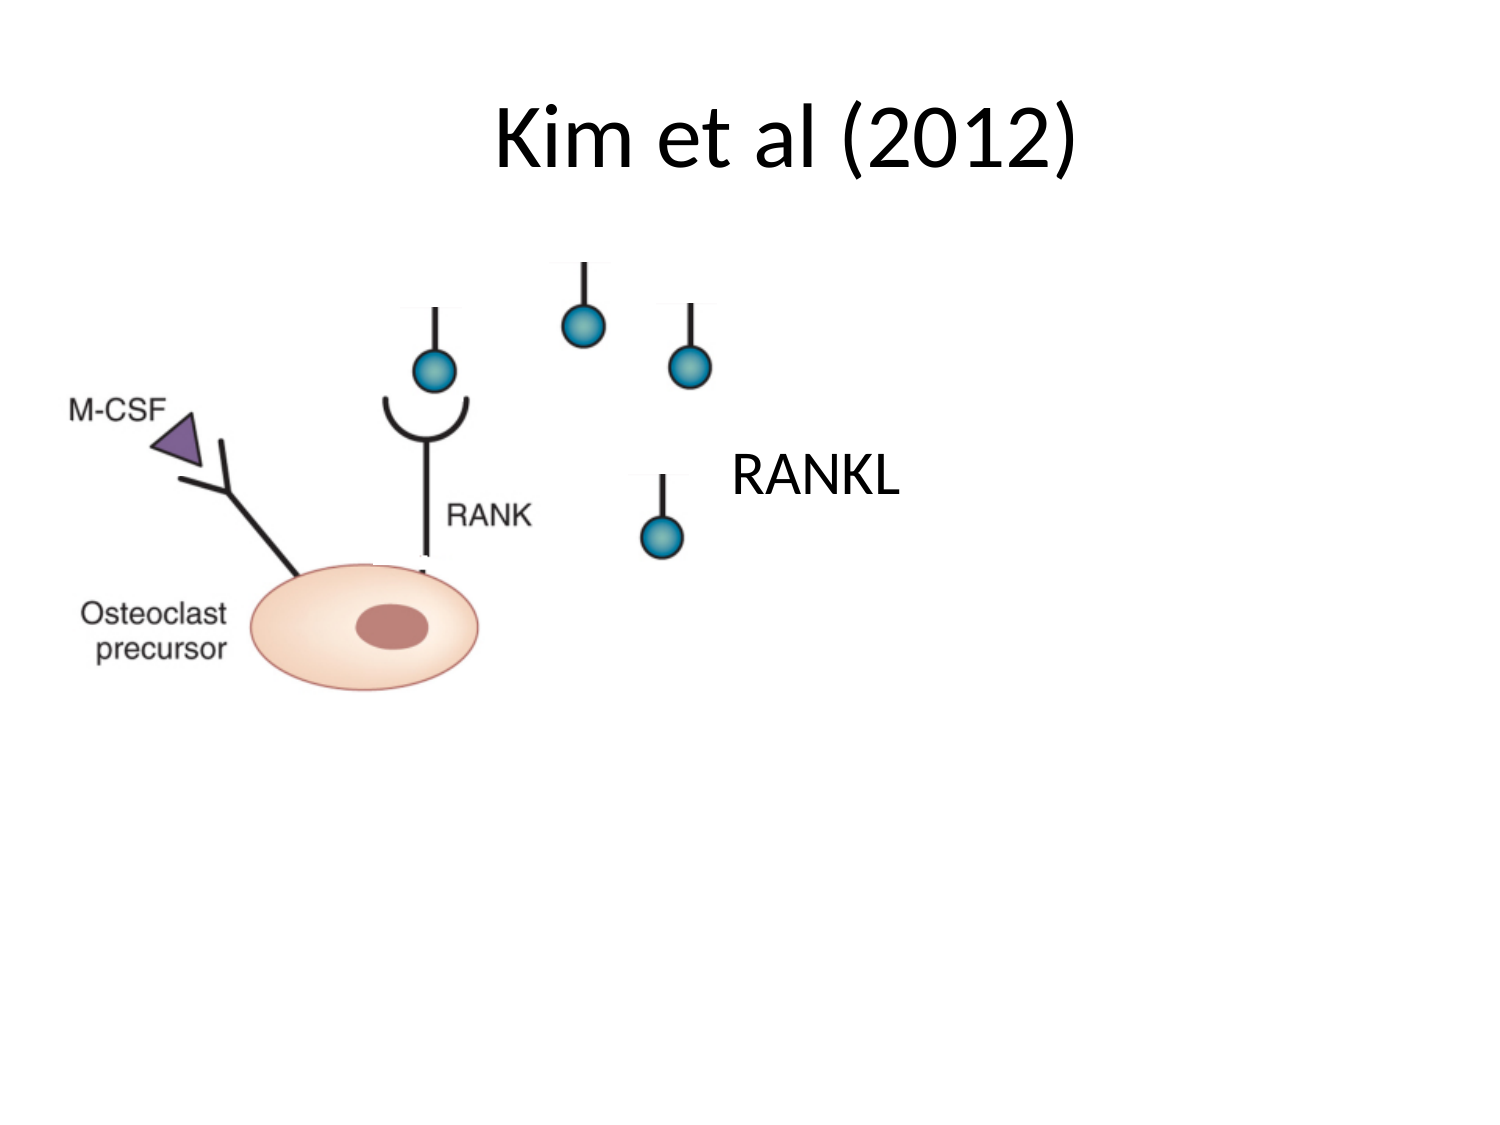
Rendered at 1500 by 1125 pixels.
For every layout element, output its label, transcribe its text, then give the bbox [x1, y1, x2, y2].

picture [655, 303, 718, 395]
picture [549, 262, 611, 354]
picture [627, 473, 690, 566]
picture [49, 307, 551, 706]
title Kim et al (2012) [112, 37, 1463, 225]
text_box RANKL [716, 424, 1180, 515]
